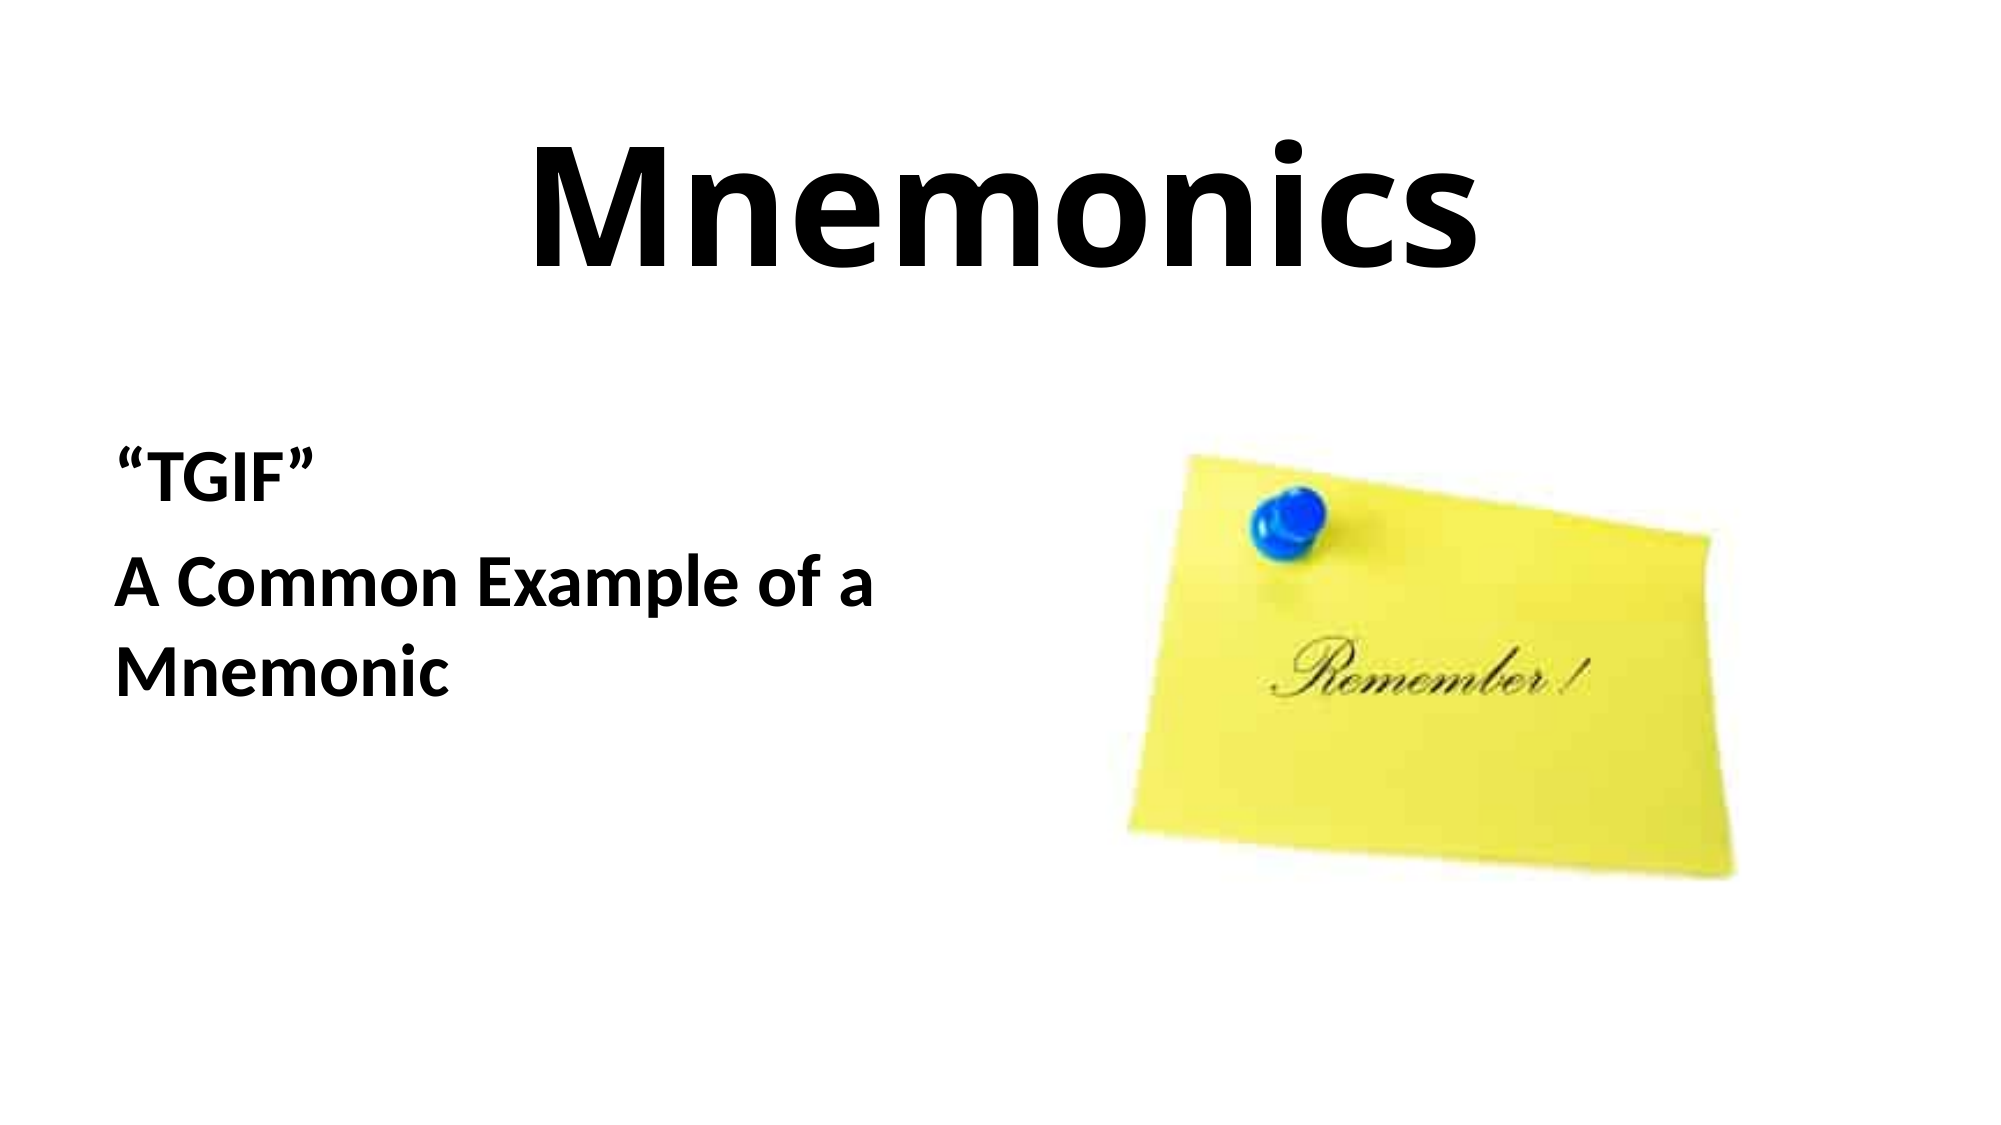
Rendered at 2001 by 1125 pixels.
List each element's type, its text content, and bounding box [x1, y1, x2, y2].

title Mnemonics [102, 106, 1903, 294]
list “TGIF” A Common Example of a Mnemonic [99, 419, 984, 1005]
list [1062, 424, 1778, 937]
